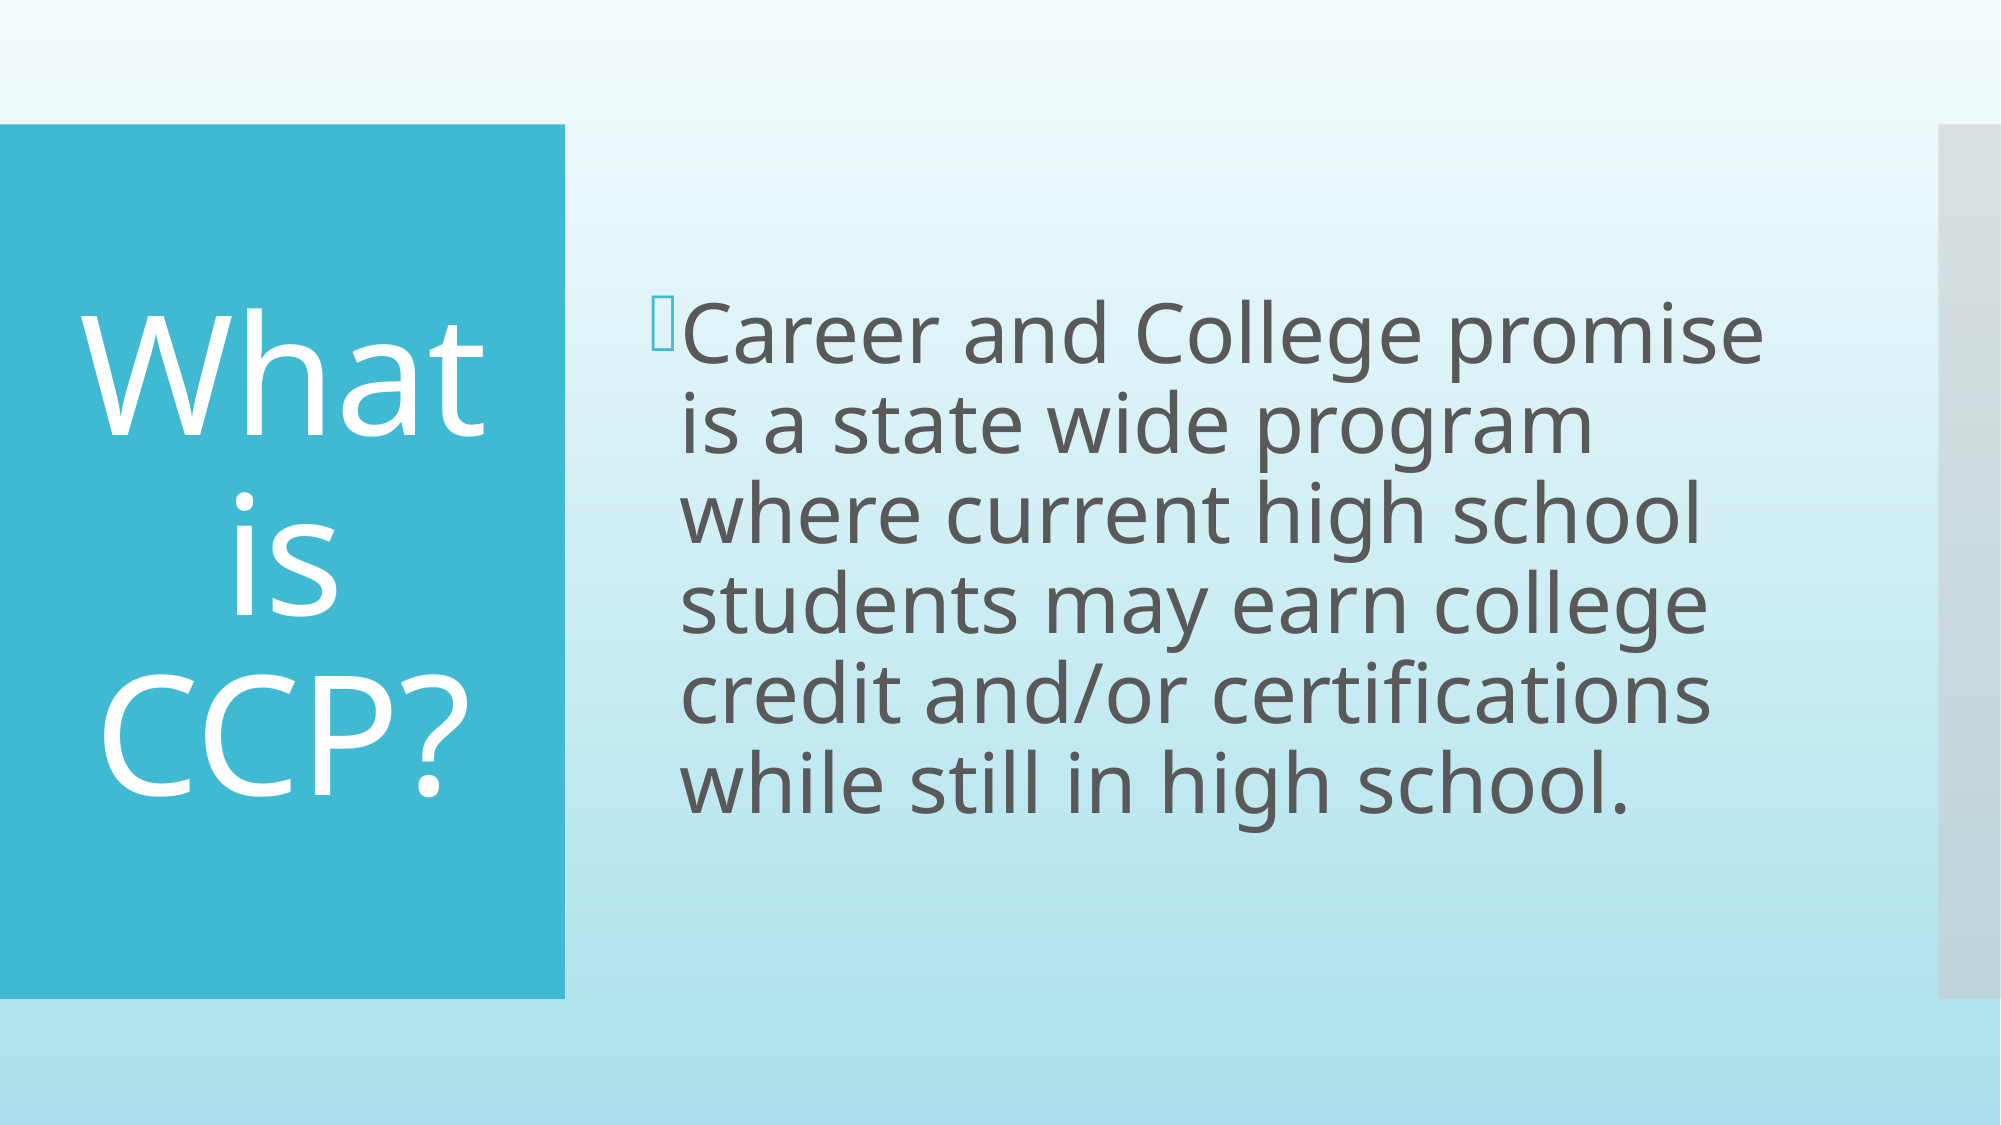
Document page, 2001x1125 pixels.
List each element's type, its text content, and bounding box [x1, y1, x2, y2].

title What is CCP? [41, 184, 525, 940]
list Career and College promise is a state wide program where current high school students may earn college credit and/or certifications while still in high school. [634, 141, 1835, 982]
